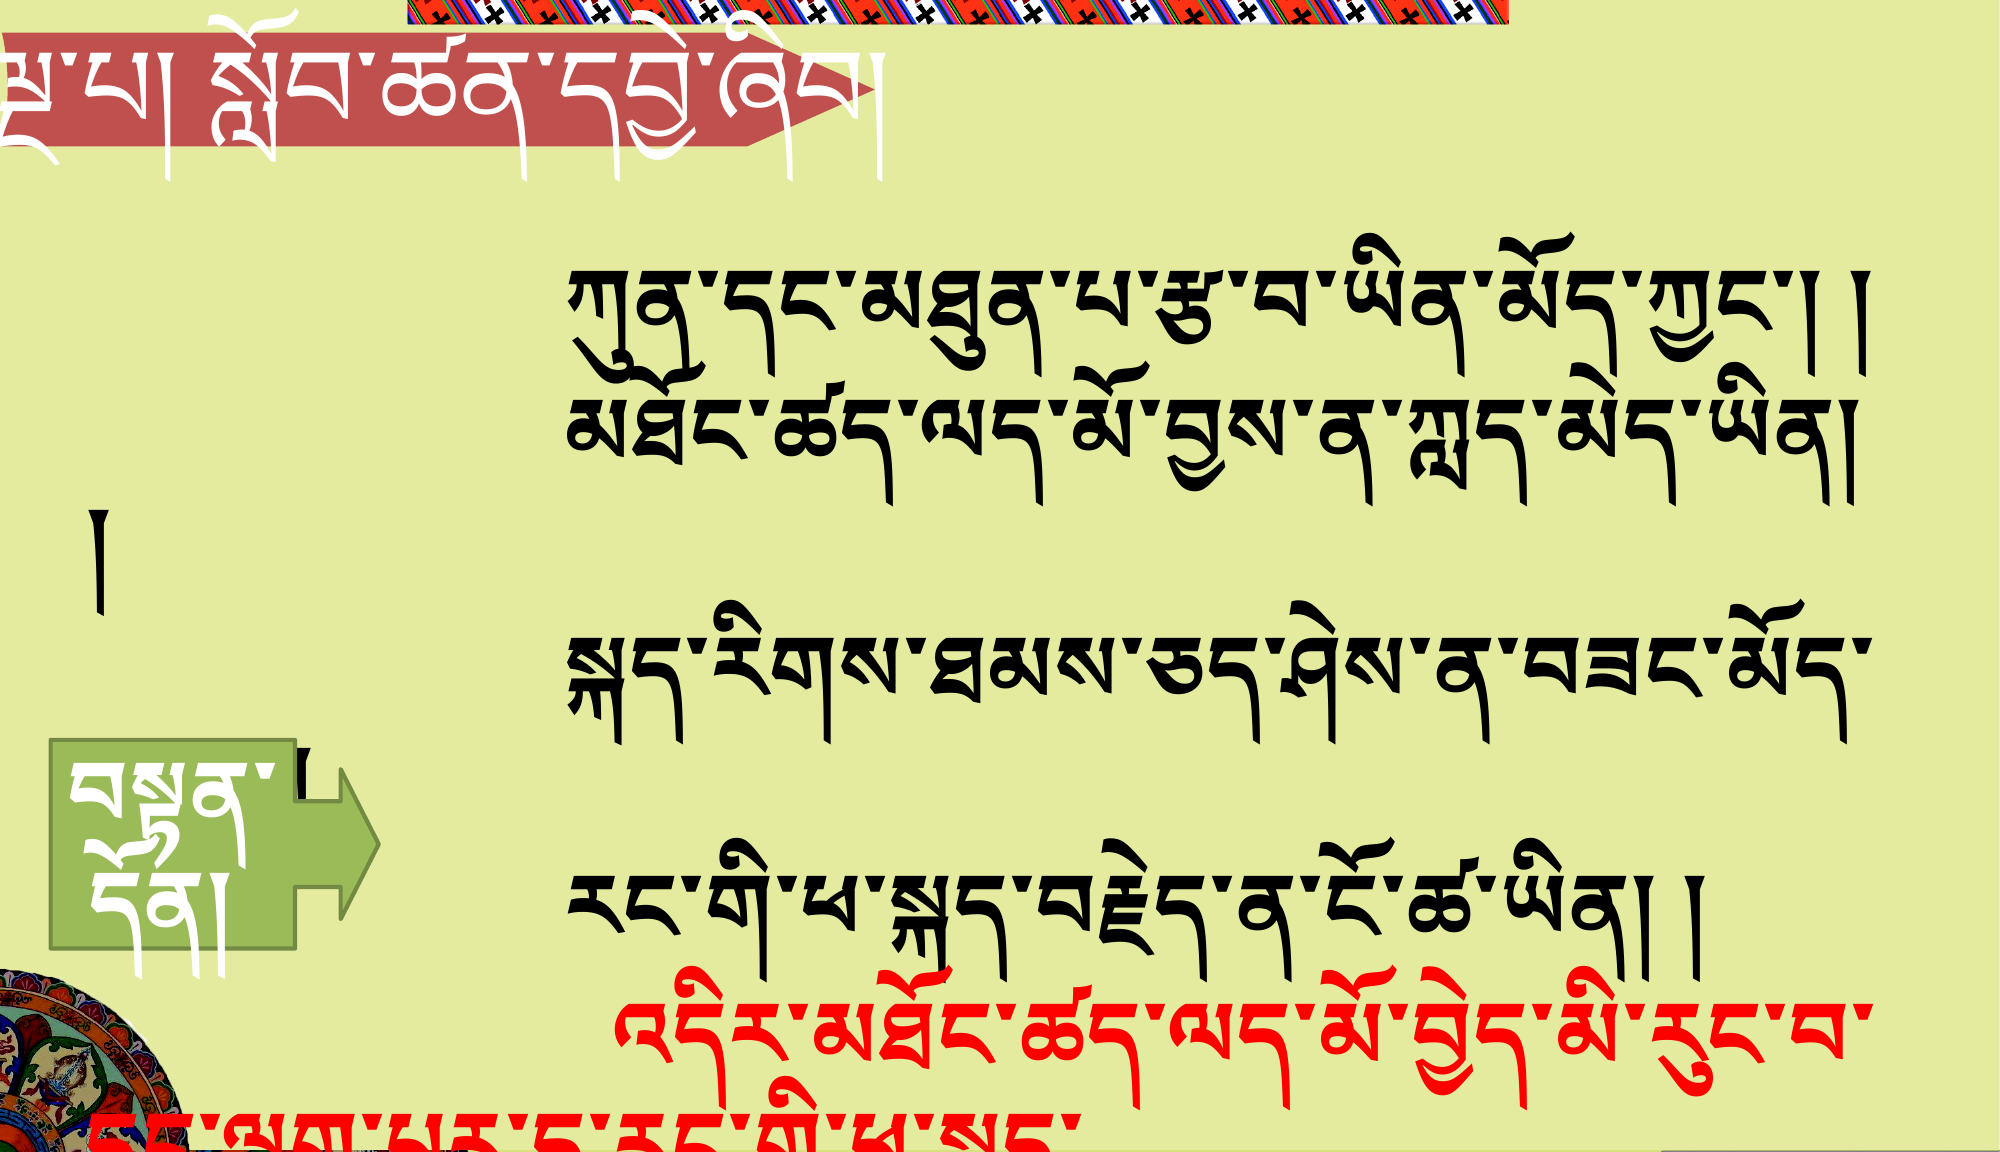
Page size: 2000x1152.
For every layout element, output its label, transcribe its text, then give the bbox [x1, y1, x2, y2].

title ལྔ་པ། སློབ་ཚན་དབྱེ་ཞིབ། [0, 0, 938, 207]
picture [0, 0, 2000, 1152]
text_box བསྟན་དོན། [48, 737, 381, 951]
list ཀུན་དང་མཐུན་པ་རྩ་བ་ཡིན་མོད་ཀྱང་། ། མཐོང་ཚད་ལད་མོ་བྱས་ན་ཀླད་མེད་ཡིན། ། སྐད་རིགས་ཐམས་ཅད་ཤེས་ན་བཟང་མོད་ཀྱང་། ། རང་གི་ཕ་སྐད་བརྗེད་ན་ངོ་ཚ་ཡིན། ། འདིར་མཐོང་ཚད་ལད་མོ་བྱེད་མི་རུང་བ་དང་ལྷག་པར་དུ་རང་གི་ཕ་སྐད་ བརྗེད་མི་རུང་བར་བསྟན་ཡོད། [0, 233, 1900, 1120]
